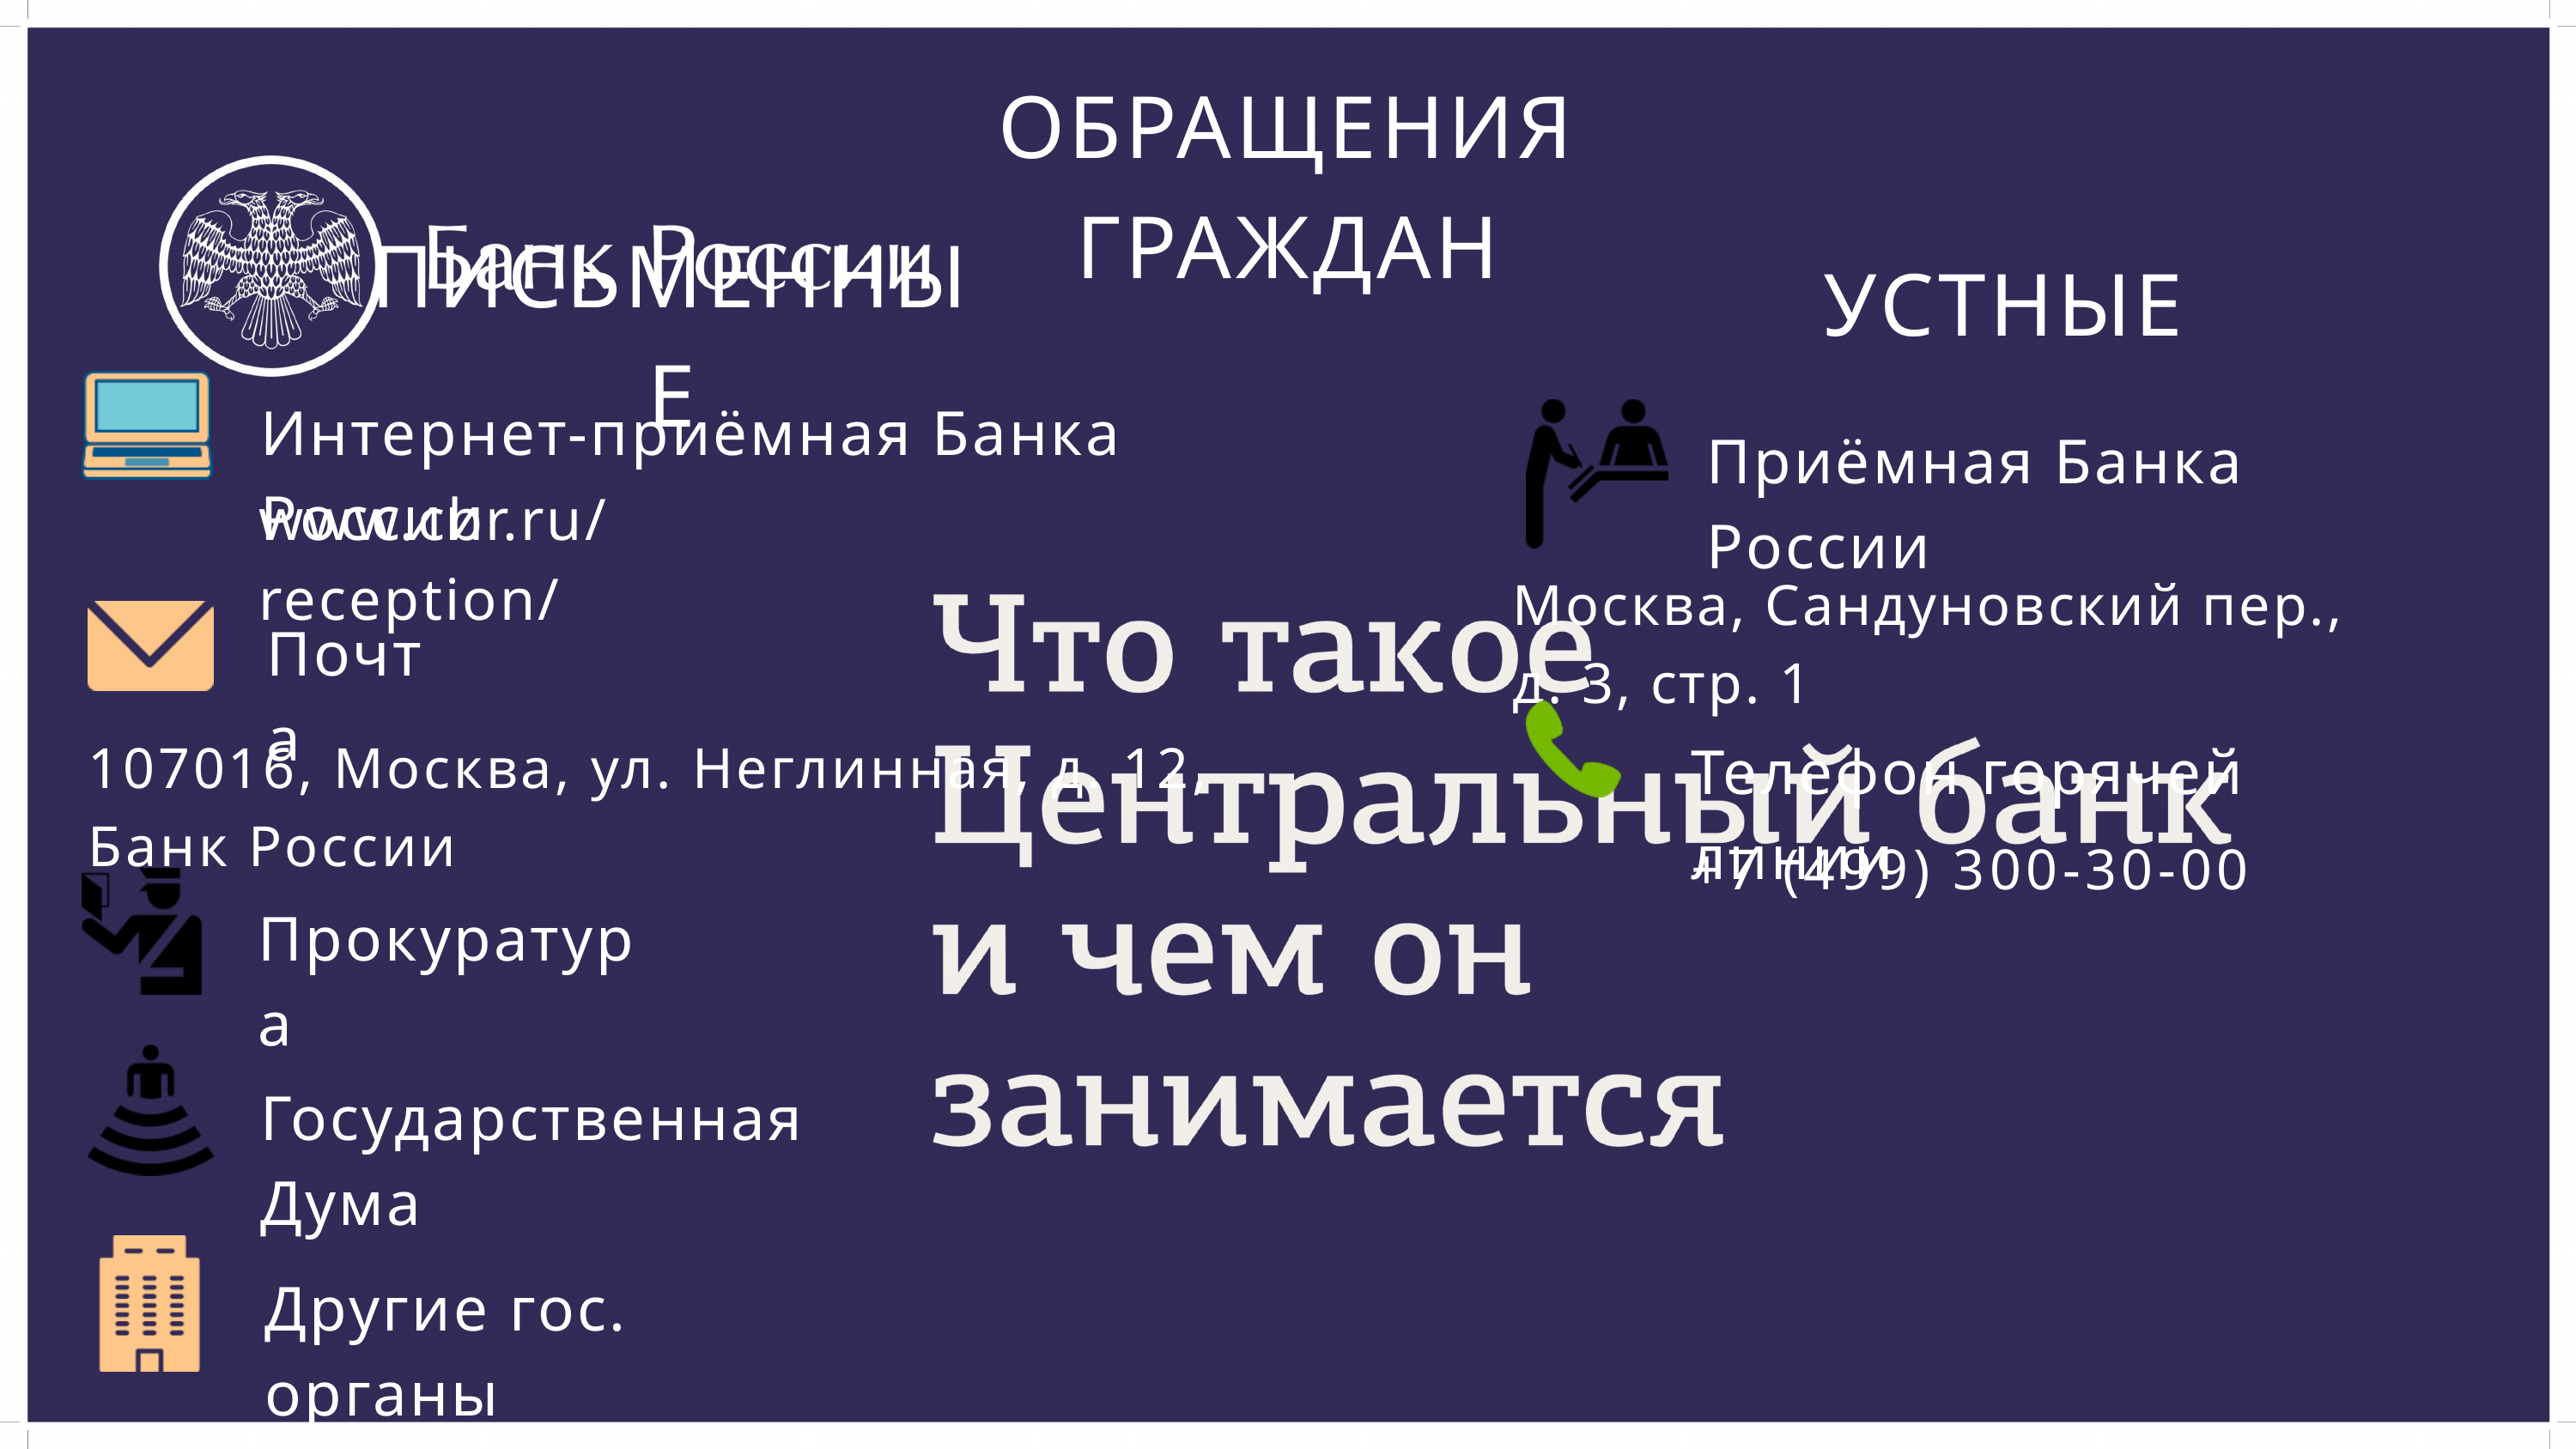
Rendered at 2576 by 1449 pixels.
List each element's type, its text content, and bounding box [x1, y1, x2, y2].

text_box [88, 601, 442, 691]
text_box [82, 371, 1262, 481]
text_box www.cbr.ru/reception/ [258, 488, 781, 633]
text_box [82, 867, 646, 996]
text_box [1525, 399, 2415, 549]
picture [0, 0, 2576, 1449]
text_box 107016, Москва, ул. Неглинная, д. 12, Банк России [88, 722, 1261, 878]
text_box ПИСЬМЕННЫЕ [359, 204, 984, 370]
text_box УСТНЫЕ [1691, 233, 2316, 354]
text_box Другие гос. органы [264, 1258, 831, 1428]
text_box Москва, Сандуновский пер., д. 3, стр. 1 [1512, 559, 2415, 714]
text_box ОБРАЩЕНИЯ ГРАЖДАН [774, 55, 1802, 296]
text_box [1525, 700, 2400, 896]
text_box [88, 1045, 951, 1177]
